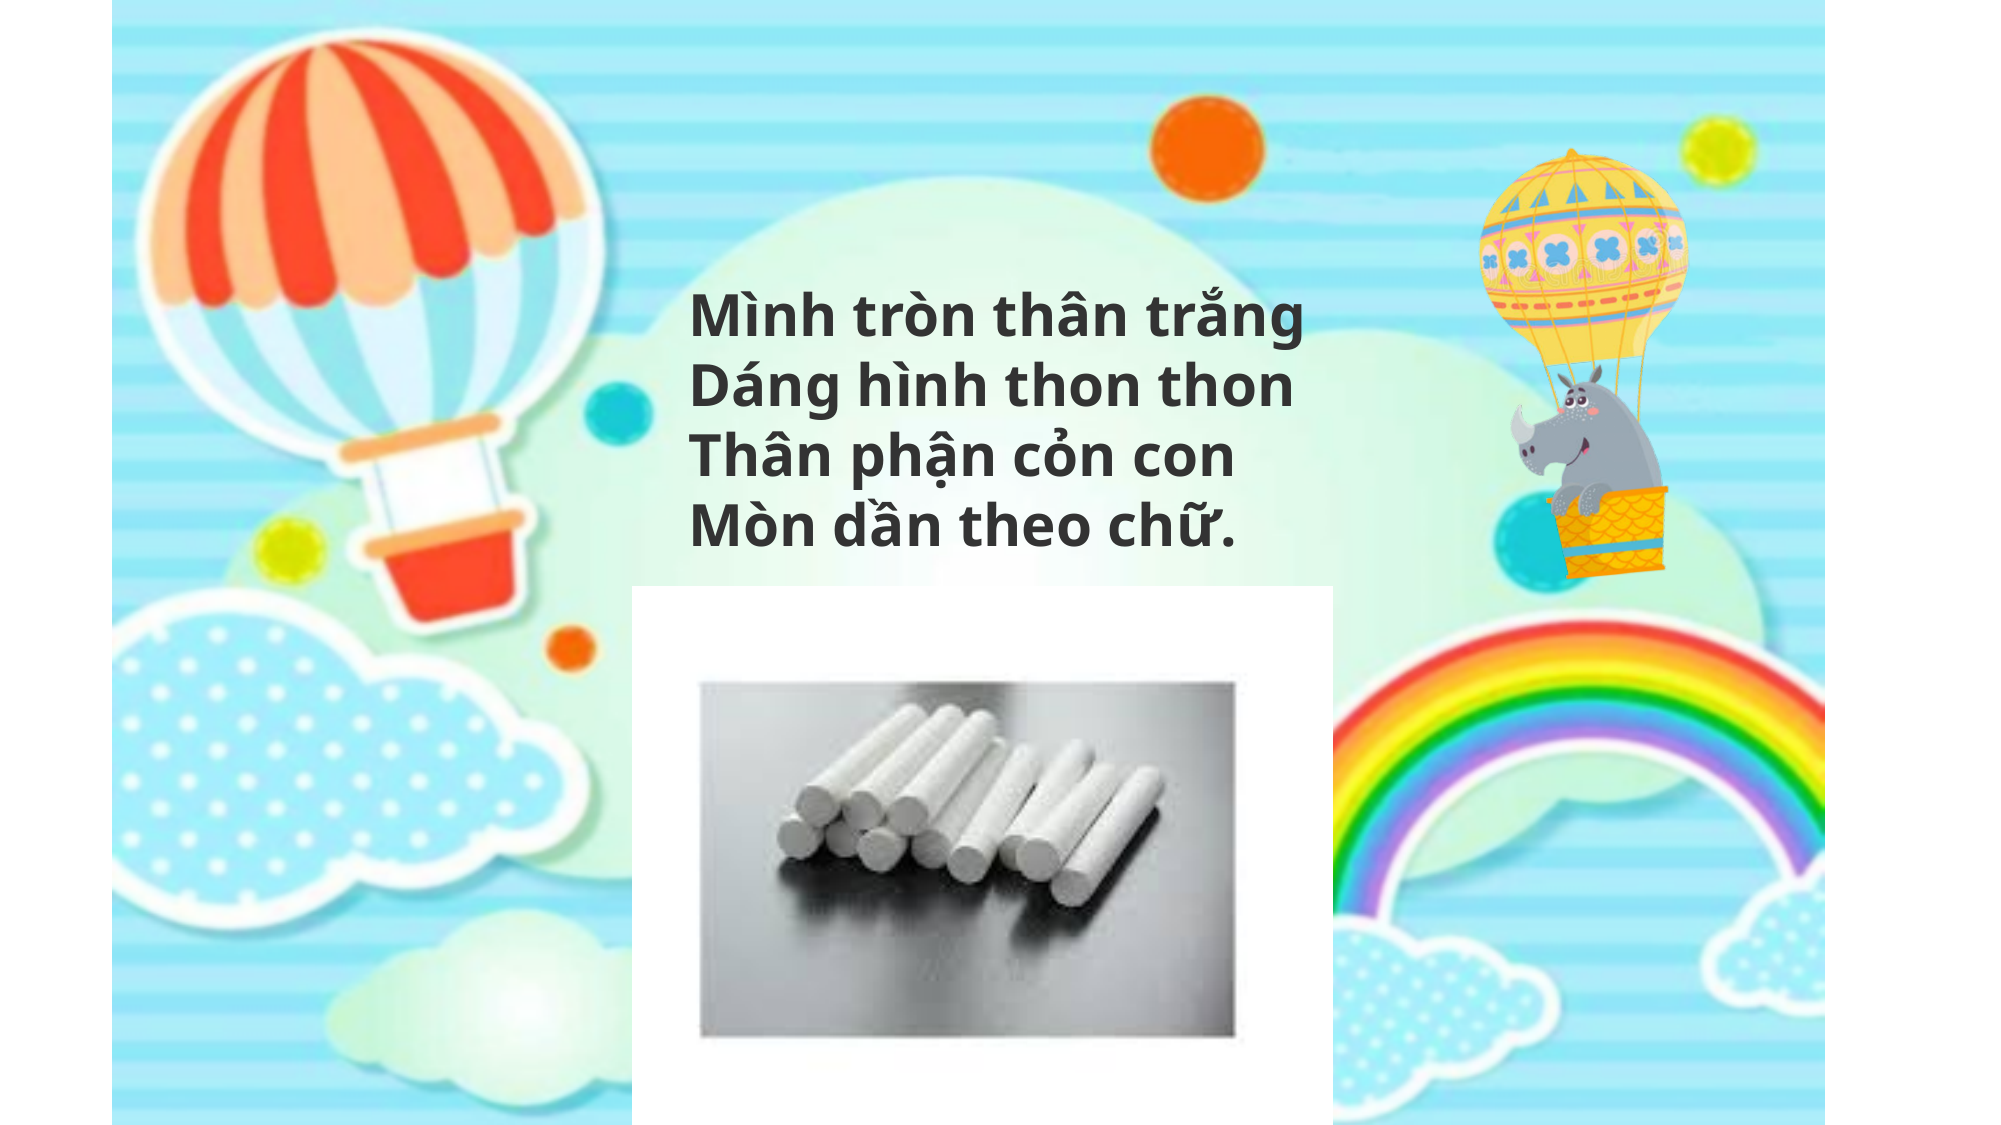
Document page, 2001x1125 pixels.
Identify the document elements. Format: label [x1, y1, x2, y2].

picture [112, 0, 1825, 1125]
